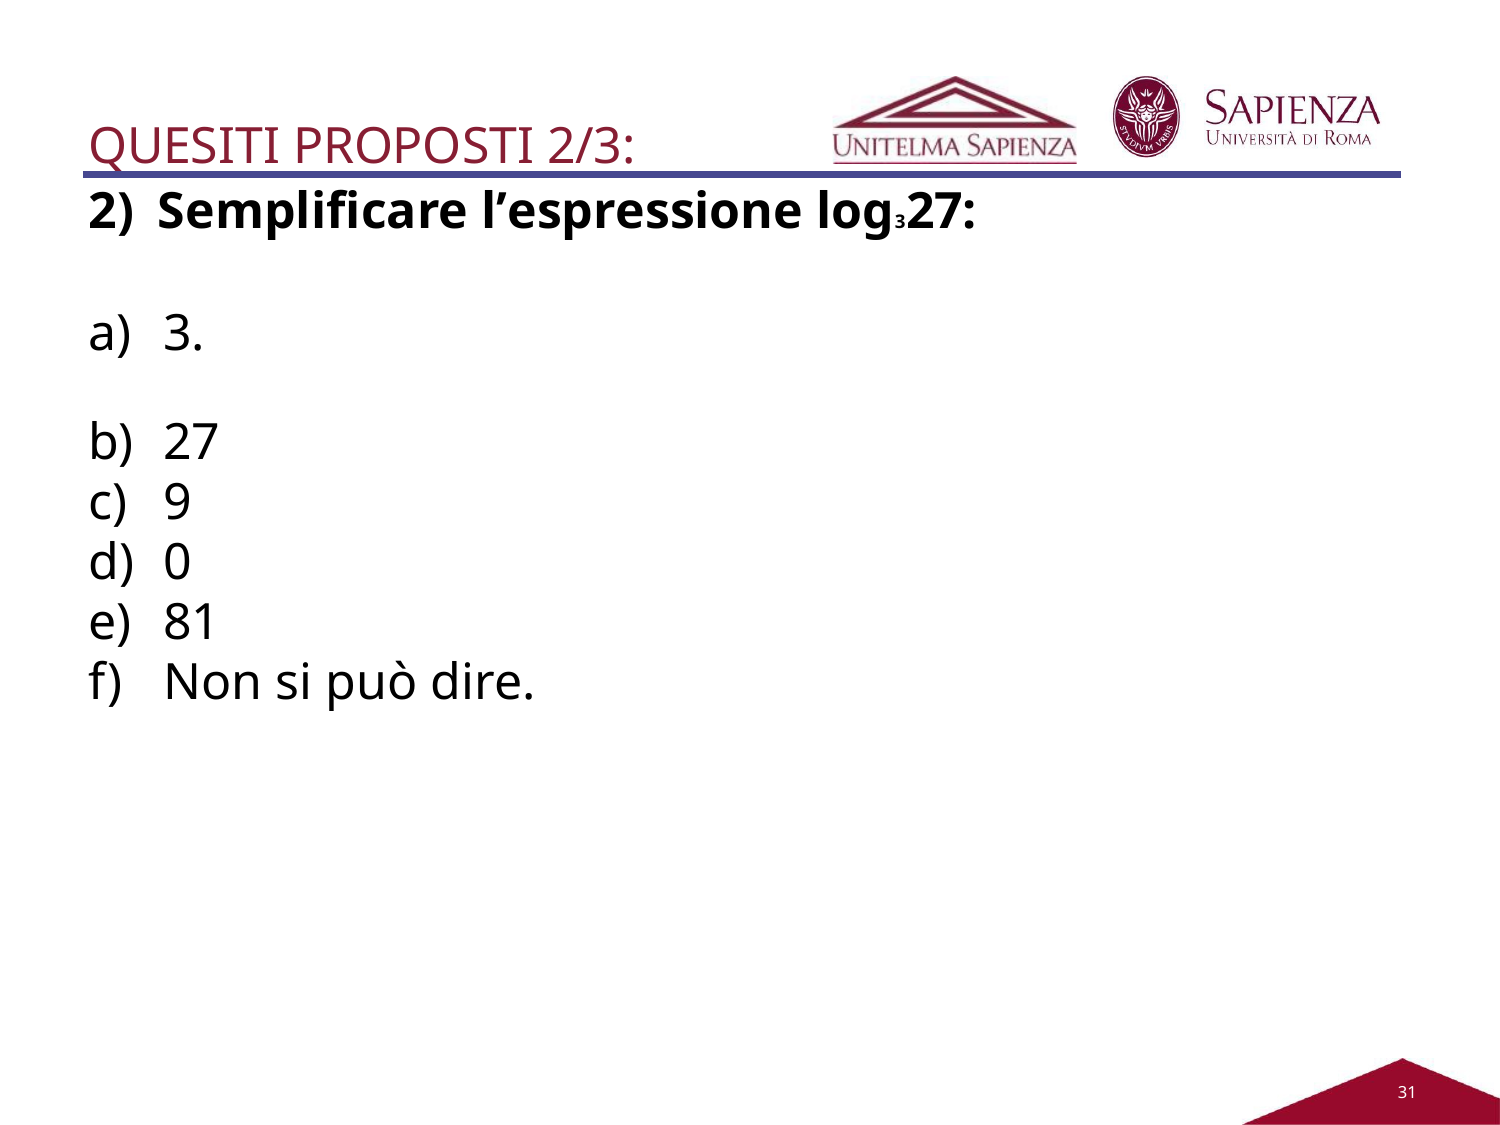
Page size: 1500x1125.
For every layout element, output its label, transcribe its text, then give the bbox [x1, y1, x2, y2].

text_box [832, 76, 1077, 113]
table_cell 0 [145, 526, 1401, 586]
table_cell Non si può dire. [145, 646, 1401, 711]
picture [1241, 1058, 1500, 1125]
text_box [1104, 66, 1414, 113]
table_cell c) [83, 466, 145, 526]
table_header 2) a) [83, 178, 145, 406]
slide_number 31 [1393, 1081, 1422, 1125]
table_cell d) [83, 526, 145, 586]
table_cell b) [83, 406, 145, 466]
table_cell 9 [145, 466, 1401, 526]
table_cell f) [83, 646, 145, 711]
table_header Semplificare l’espressione log327: 3. [145, 178, 1401, 406]
table_cell e) [83, 586, 145, 646]
table_cell 27 [145, 406, 1401, 466]
table_cell 81 [145, 586, 1401, 646]
title QUESITI PROPOSTI 2/3: [86, 113, 1414, 302]
